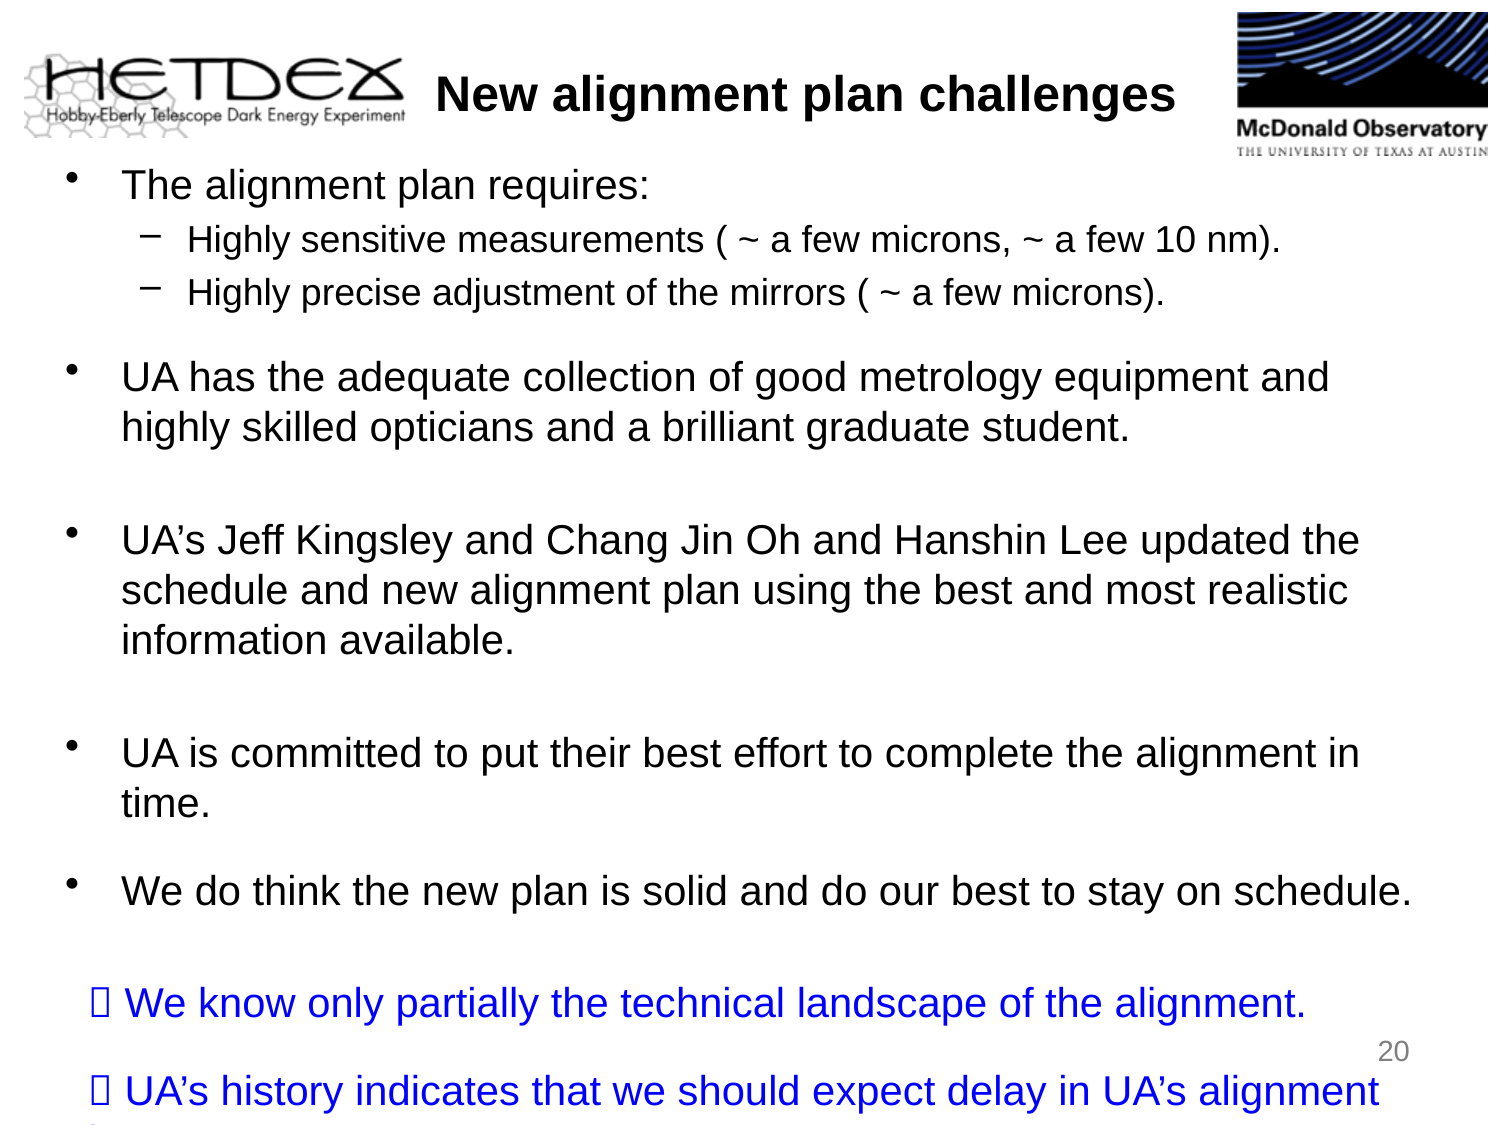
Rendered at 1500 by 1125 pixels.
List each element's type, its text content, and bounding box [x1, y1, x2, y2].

picture [1237, 12, 1488, 156]
list The alignment plan requires: Highly sensitive measurements ( ~ a few microns, ~ a few 10 nm). Highly precise adjustment of the mirrors ( ~ a few microns). UA has the adequate collection of good metrology equipment and highly skilled opticians and a brilliant graduate student. UA’s Jeff Kingsley and Chang Jin Oh and Hanshin Lee updated the schedule and new alignment plan using the best and most realistic information available. UA is committed to put their best effort to complete the alignment in time. We do think the new plan is solid and do our best to stay on schedule.  We know only partially the technical landscape of the alignment.  UA’s history indicates that we should expect delay in UA’s alignment plan. [50, 149, 1450, 1063]
slide_number 20 [1074, 1024, 1426, 1103]
title New alignment plan challenges [324, 37, 1288, 145]
picture [24, 40, 324, 138]
